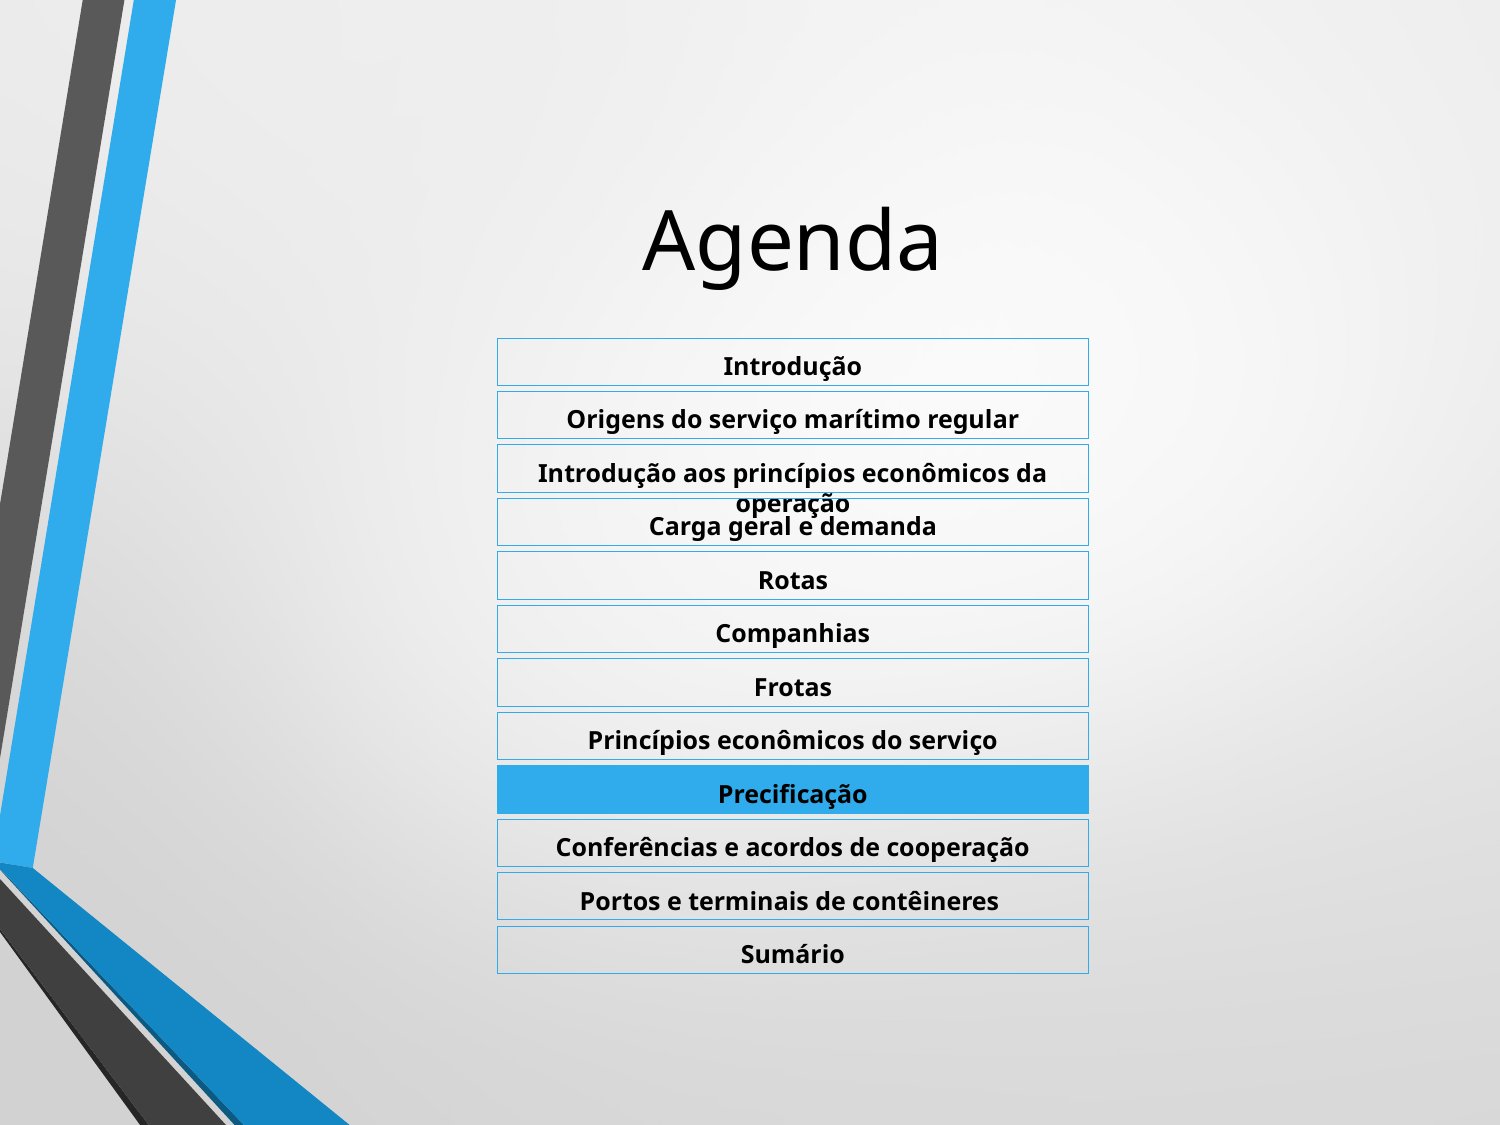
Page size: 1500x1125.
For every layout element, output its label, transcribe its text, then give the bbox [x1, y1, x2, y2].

text_box Origens do serviço marítimo regular [497, 391, 1089, 439]
text_box Rotas [497, 551, 1089, 600]
title Agenda [161, 75, 1425, 400]
text_box Princípios econômicos do serviço [497, 712, 1089, 760]
text_box Introdução aos princípios econômicos da operação [497, 444, 1089, 493]
text_box Conferências e acordos de cooperação [497, 819, 1089, 867]
text_box Introdução [497, 338, 1089, 386]
text_box Companhias [497, 605, 1089, 653]
text_box Carga geral e demanda [497, 498, 1089, 546]
text_box Precificação [497, 765, 1089, 814]
text_box Portos e terminais de contêineres [497, 872, 1089, 920]
text_box Frotas [497, 658, 1089, 707]
text_box Sumário [497, 926, 1089, 974]
